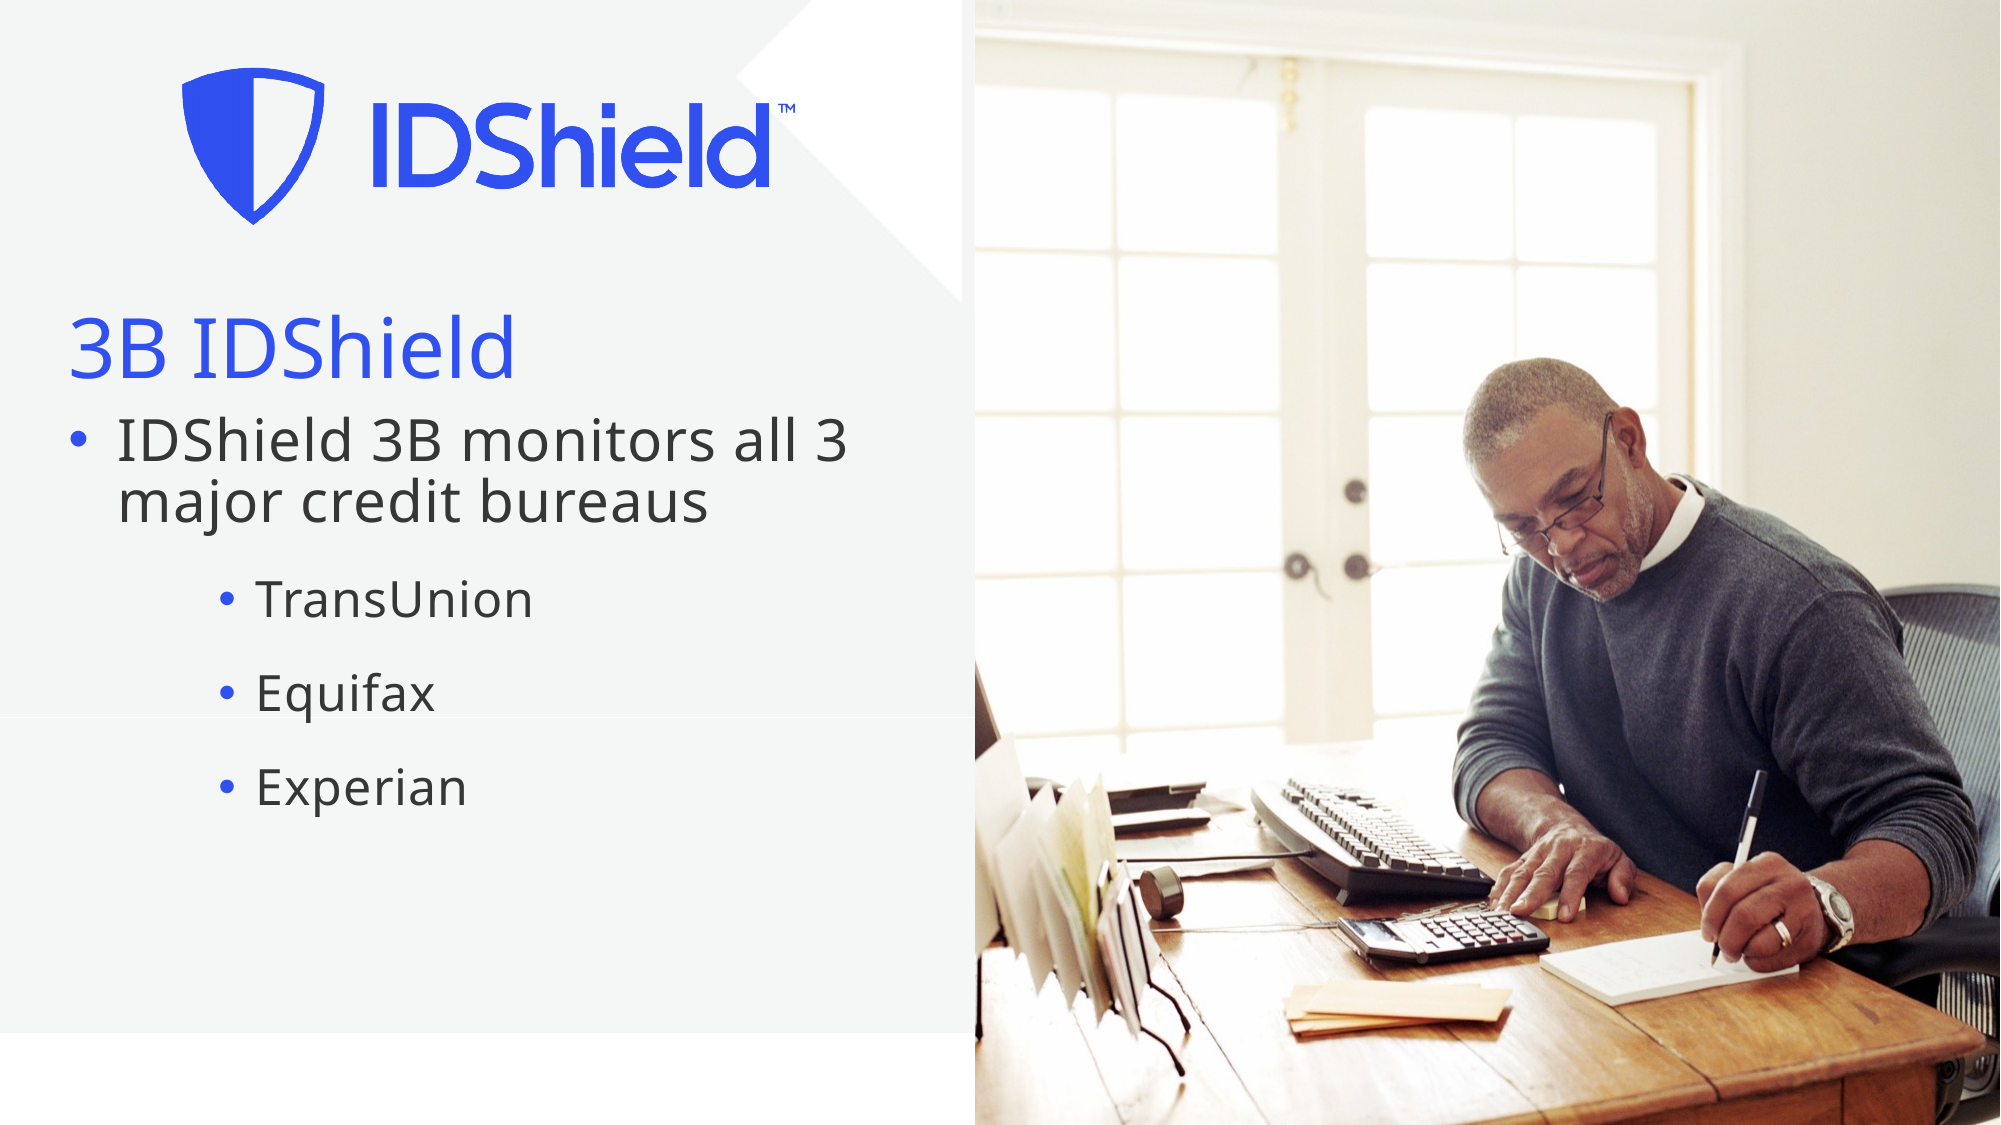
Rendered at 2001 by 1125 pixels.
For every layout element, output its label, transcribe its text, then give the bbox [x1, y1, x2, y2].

list 3B IDShield IDShield 3B monitors all 3 major credit bureaus TransUnion Equifax Experian [53, 90, 922, 1035]
picture [0, 0, 2000, 1125]
